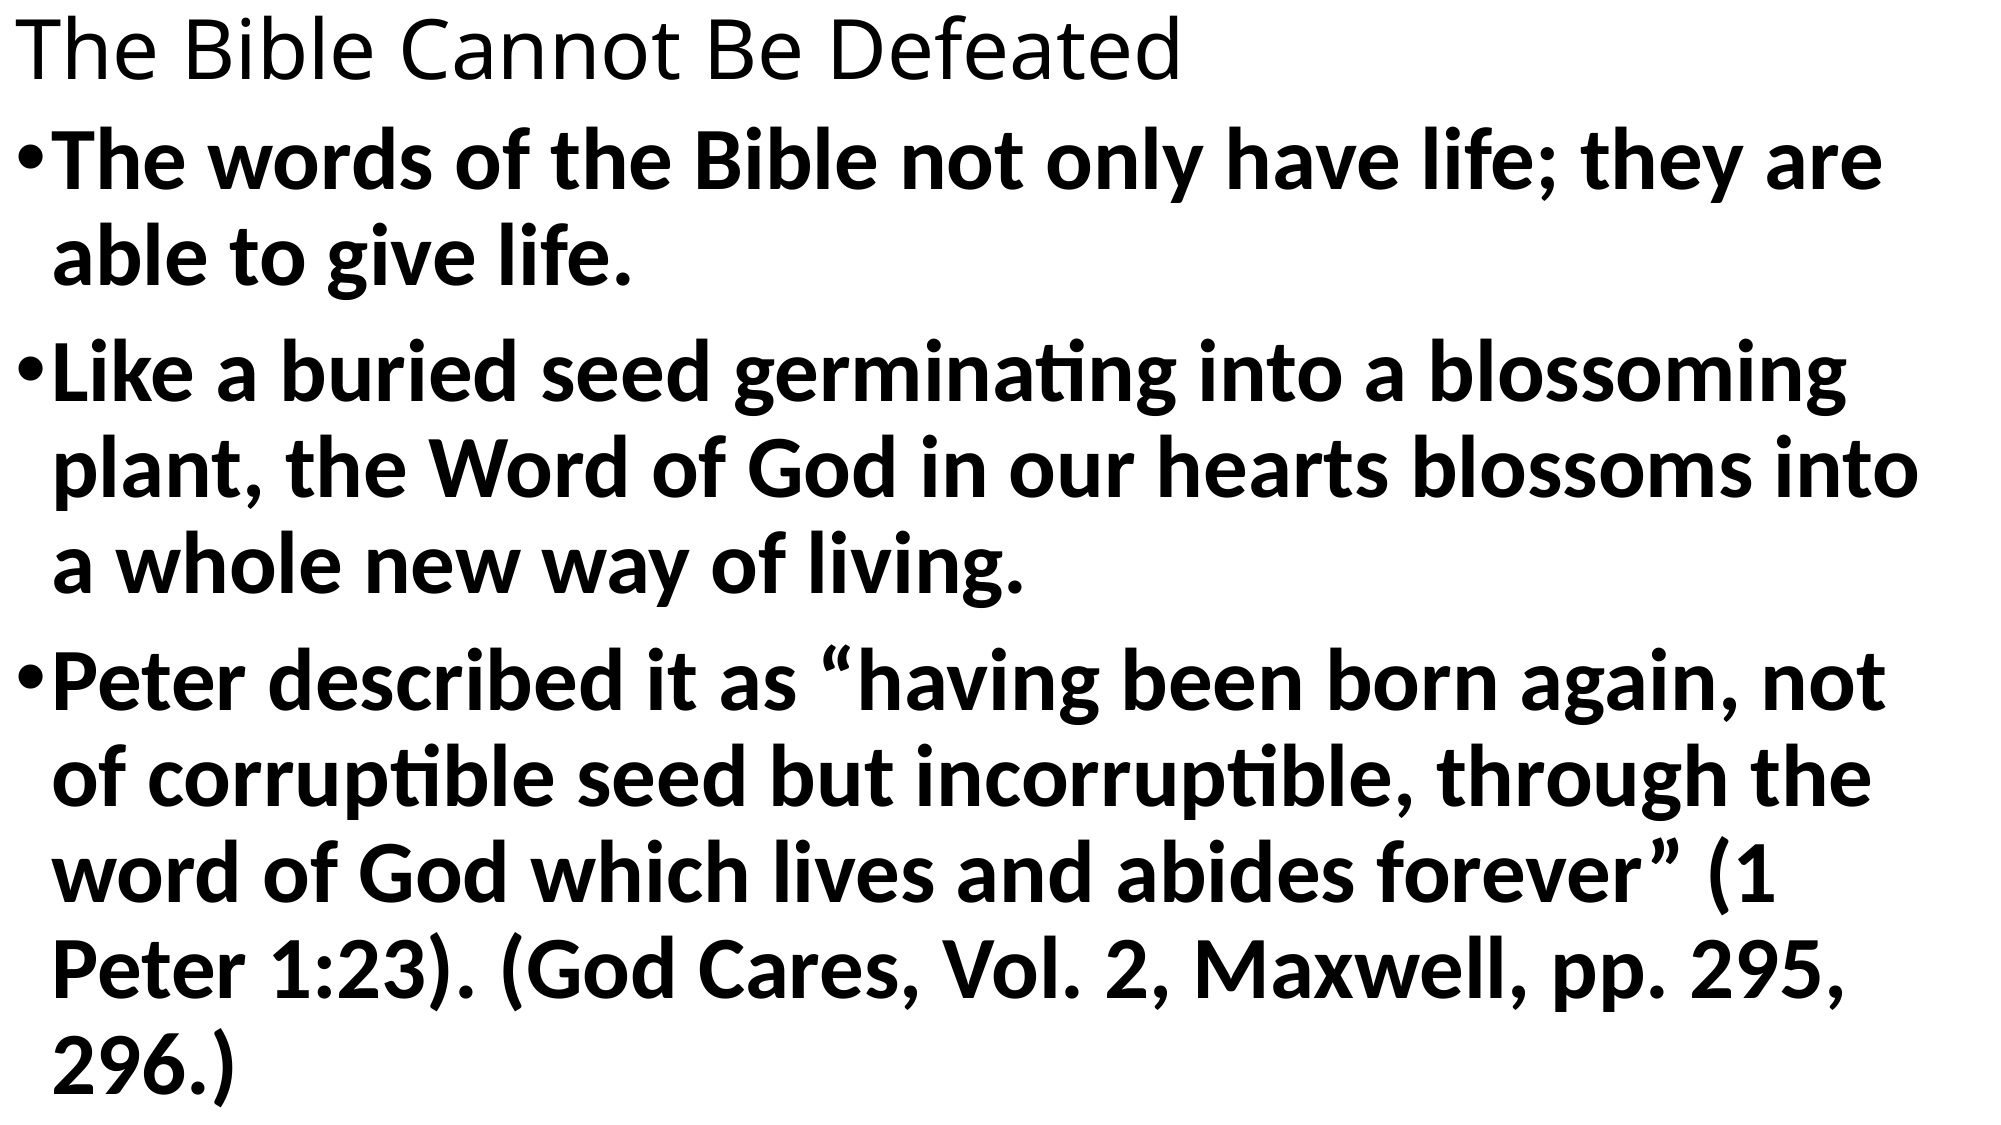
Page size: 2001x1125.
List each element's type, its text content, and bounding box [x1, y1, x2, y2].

title The Bible Cannot Be Defeated [0, 0, 2000, 105]
list The words of the Bible not only have life; they are able to give life. Like a buried seed germinating into a blossoming plant, the Word of God in our hearts blossoms into a whole new way of living. Peter described it as “having been born again, not of corruptible seed but incorruptible, through the word of God which lives and abides forever” (1 Peter 1:23). (God Cares, Vol. 2, Maxwell, pp. 295, 296.) [0, 105, 2000, 1125]
